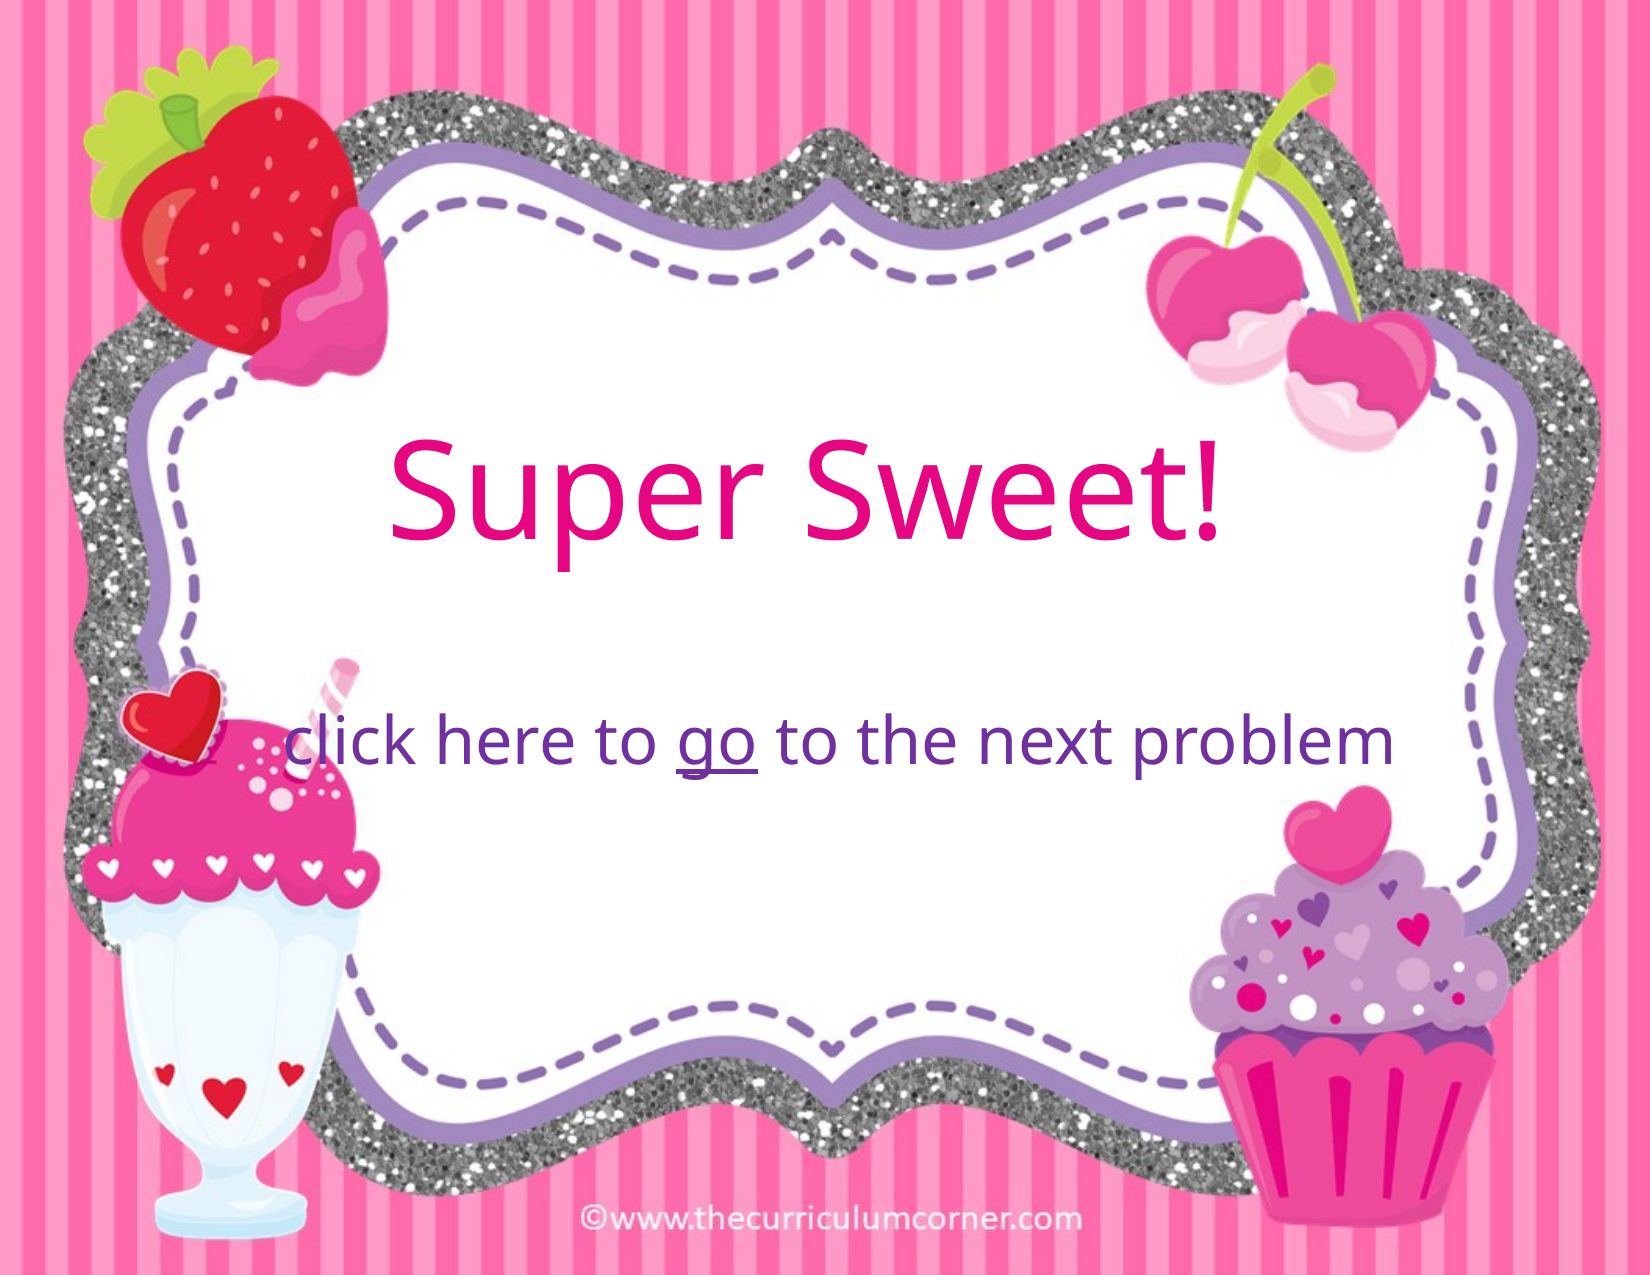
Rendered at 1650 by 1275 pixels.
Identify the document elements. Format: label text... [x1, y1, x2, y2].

text_box Super Sweet! [371, 394, 1242, 575]
picture [0, 0, 1650, 1275]
text_box click here to go to the next problem [268, 690, 1413, 796]
